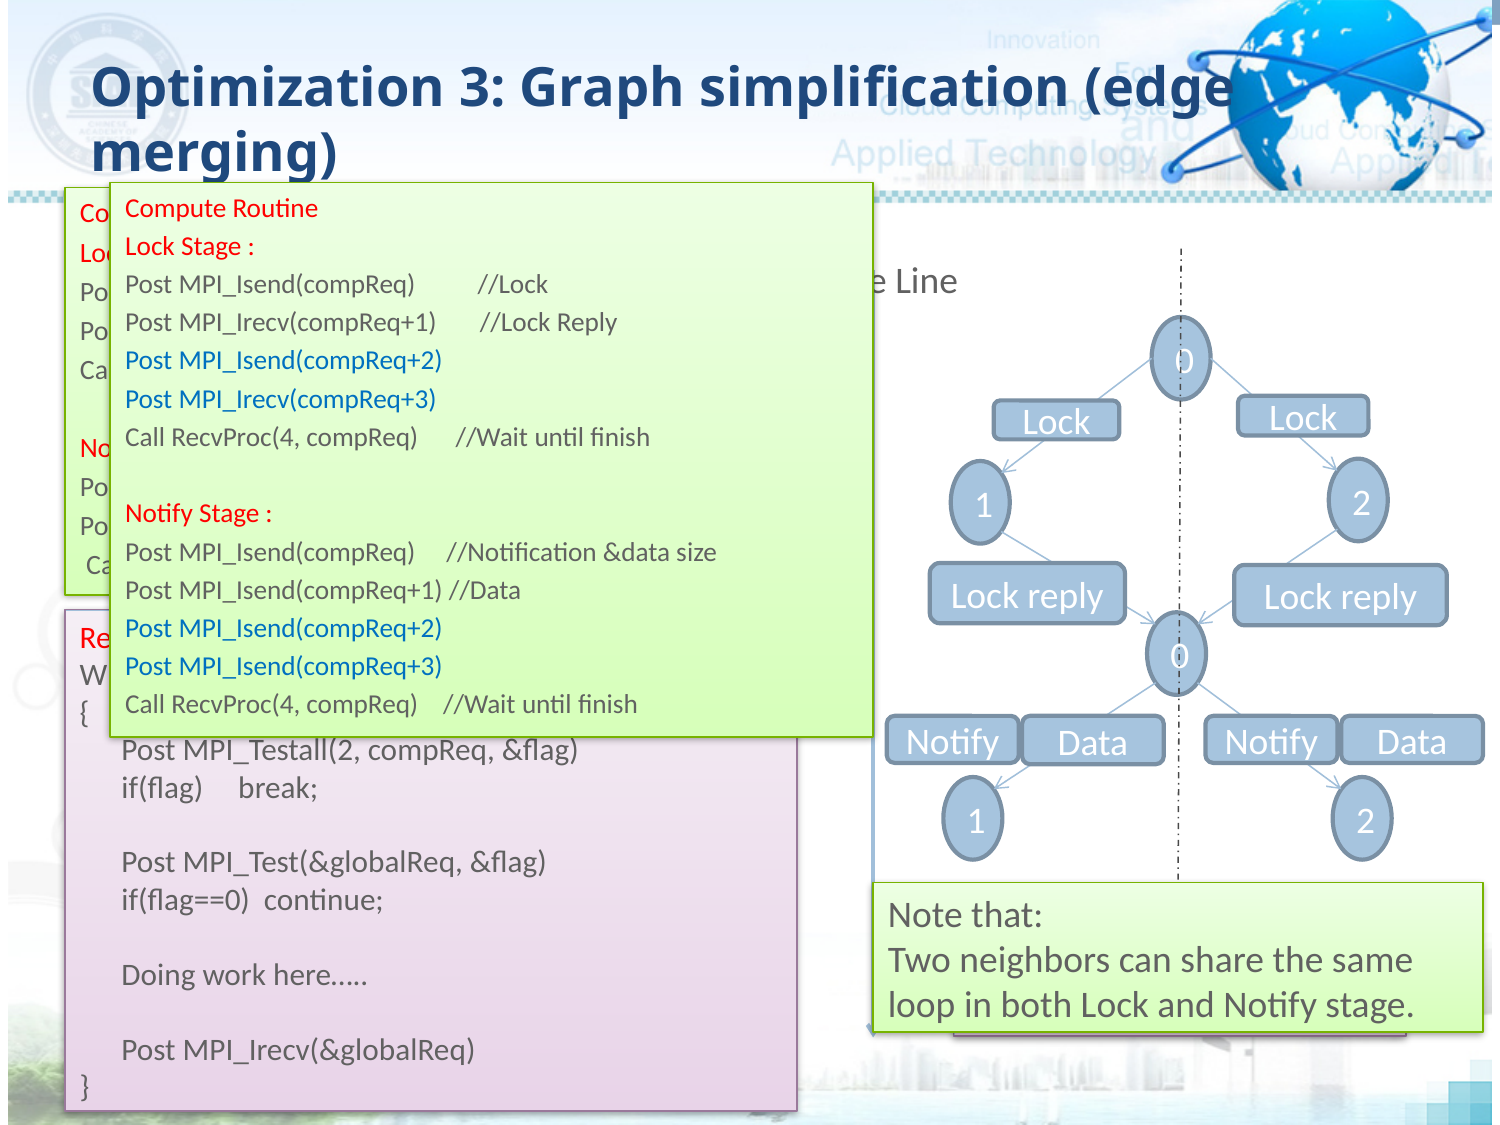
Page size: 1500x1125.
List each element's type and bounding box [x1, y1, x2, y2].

text_box [1210, 358, 1338, 471]
picture [1387, 11, 1391, 21]
picture [0, 0, 1500, 1125]
text_box [993, 682, 1156, 790]
picture [1312, 29, 1319, 38]
text_box [1197, 528, 1338, 625]
picture [1341, 28, 1351, 34]
text_box [1000, 358, 1152, 474]
text_box [1000, 531, 1156, 625]
text_box [1197, 682, 1342, 790]
text_box [1177, 248, 1182, 883]
